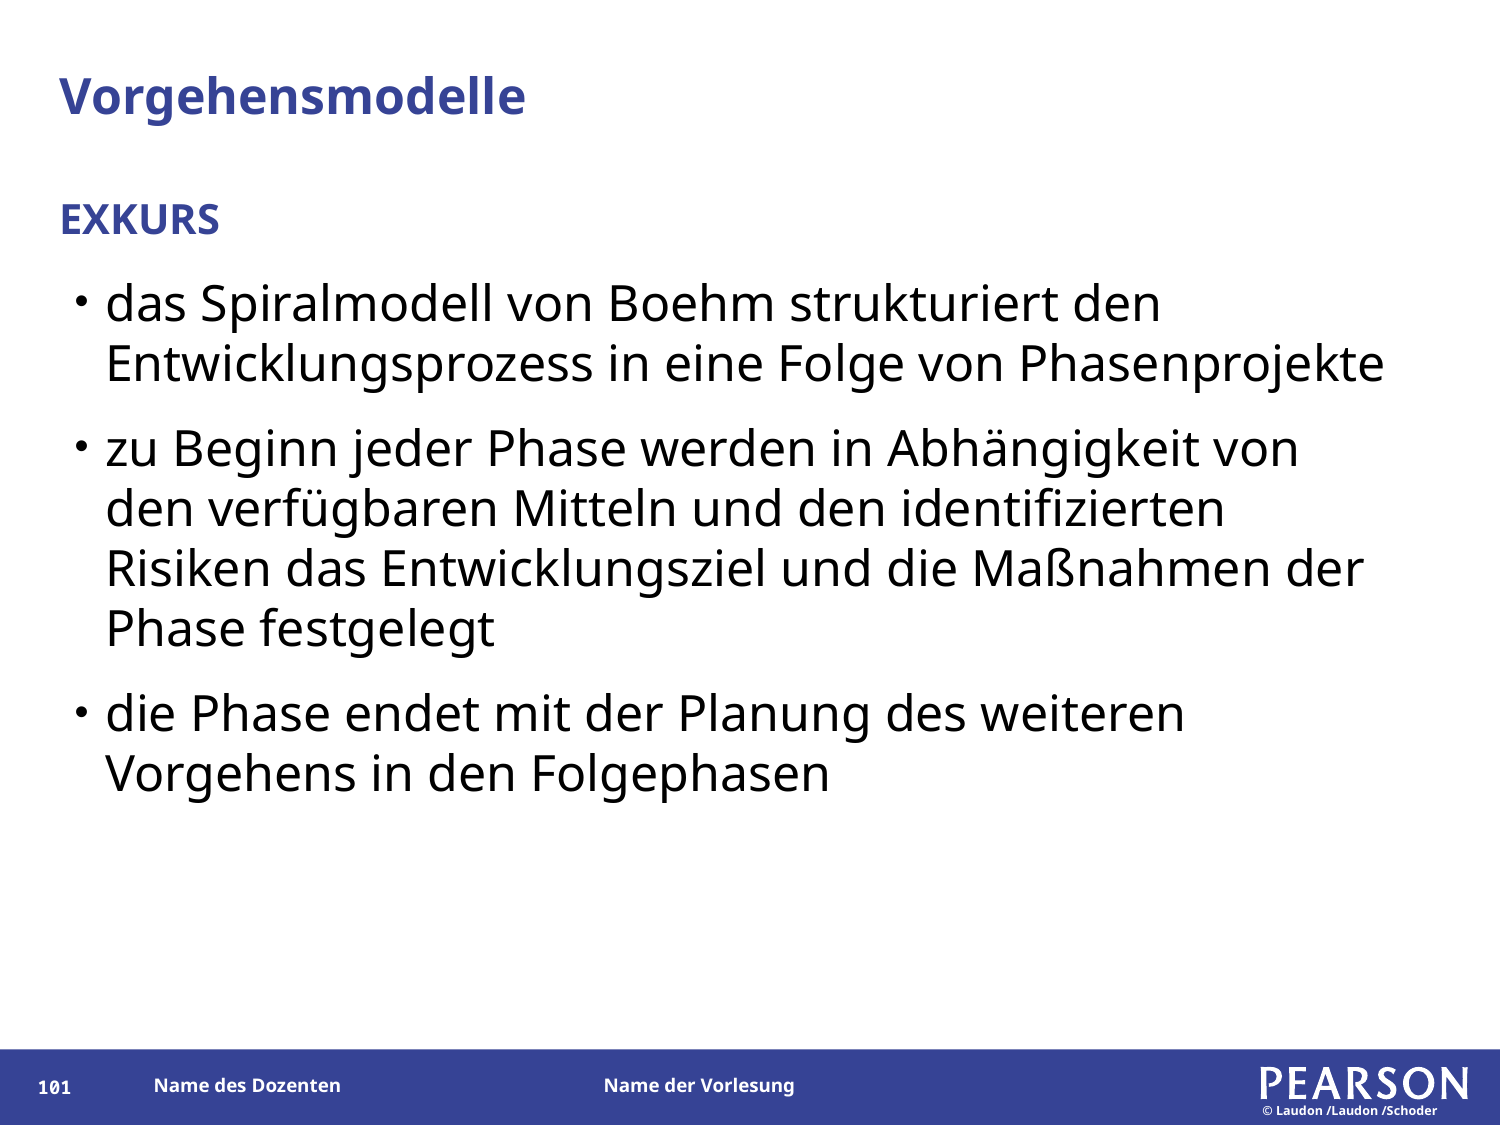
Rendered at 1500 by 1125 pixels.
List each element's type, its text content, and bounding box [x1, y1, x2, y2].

title Vorgehensmodelle [59, 64, 1410, 192]
slide_number 100 [22, 1067, 136, 1098]
list das Spiralmodell von Boehm strukturiert den Entwicklungsprozess in eine Folge von Phasenprojekte zu Beginn jeder Phase werden in Abhängigkeit von den verfügbaren Mitteln und den identifizierten Risiken das Entwicklungsziel und die Maßnahmen der Phase festgelegt die Phase endet mit der Planung des weiteren Vorgehens in den Folgephasen [59, 263, 1410, 1017]
subtitle EXKURS [59, 192, 1410, 243]
